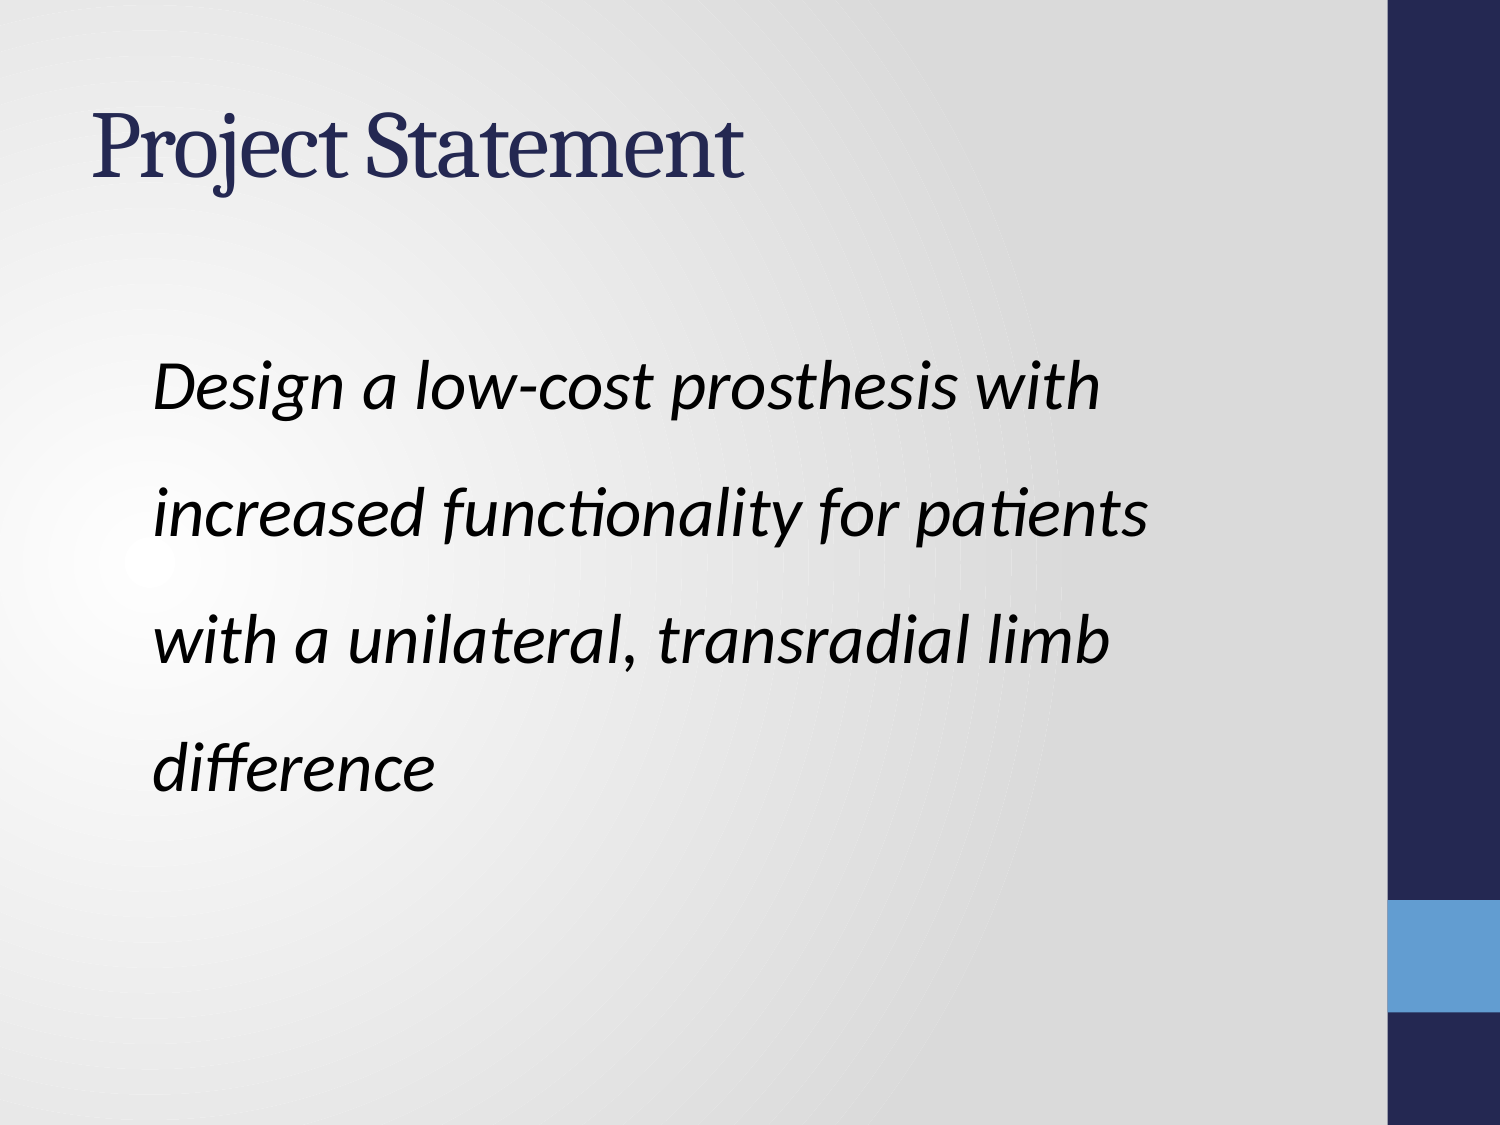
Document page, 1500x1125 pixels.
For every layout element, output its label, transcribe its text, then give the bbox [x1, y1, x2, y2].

title Project Statement [75, 45, 1325, 233]
text_box Design a low-cost prosthesis with increased functionality for patients with a unilateral, transradial limb difference [137, 288, 1288, 813]
